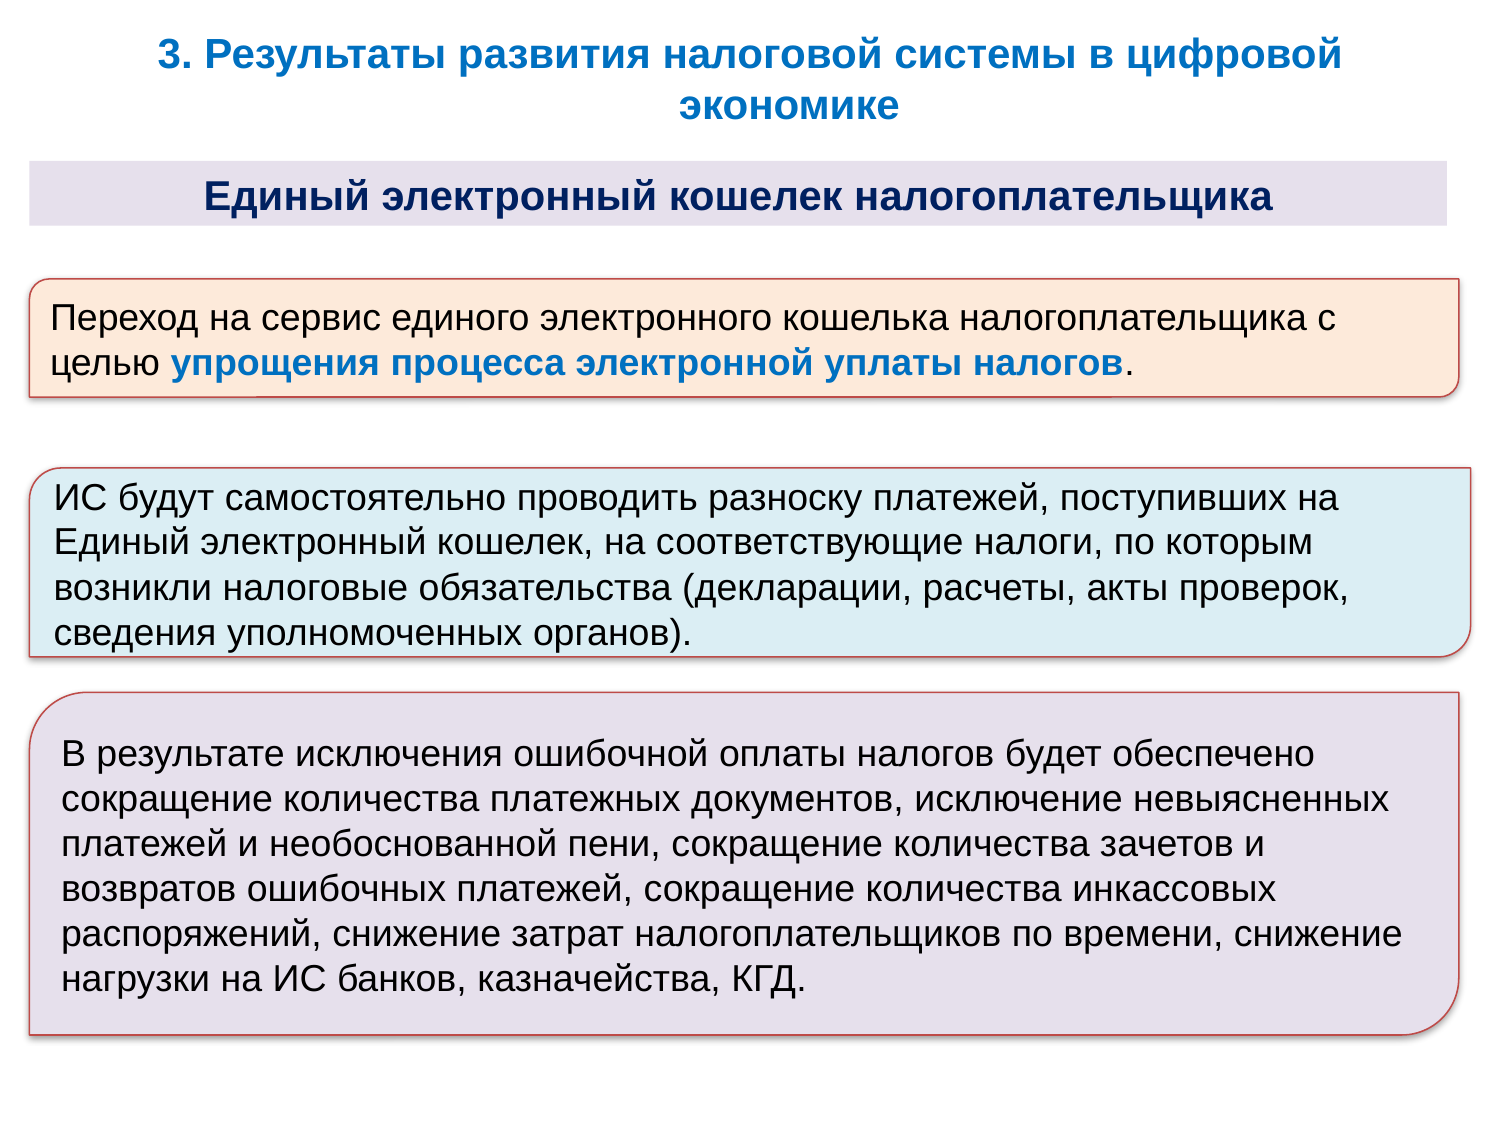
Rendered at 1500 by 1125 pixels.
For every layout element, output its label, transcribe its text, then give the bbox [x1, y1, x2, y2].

text_box ИС будут самостоятельно проводить разноску платежей, поступивших на Единый электронный кошелек, на соответствующие налоги, по которым возникли налоговые обязательства (декларации, расчеты, акты проверок, сведения уполномоченных органов). [28, 467, 1472, 658]
text_box Переход на сервис единого электронного кошелька налогоплательщика с целью упрощения процесса электронной уплаты налогов. [28, 278, 1460, 398]
title 3. Результаты развития налоговой системы в цифровой экономике [29, 19, 1471, 136]
text_box Единый электронный кошелек налогоплательщика [29, 160, 1447, 226]
text_box В результате исключения ошибочной оплаты налогов будет обеспечено сокращение количества платежных документов, исключение невыясненных платежей и необоснованной пени, сокращение количества зачетов и возвратов ошибочных платежей, сокращение количества инкассовых распоряжений, снижение затрат налогоплательщиков по времени, снижение нагрузки на ИС банков, казначейства, КГД. [28, 691, 1460, 1036]
